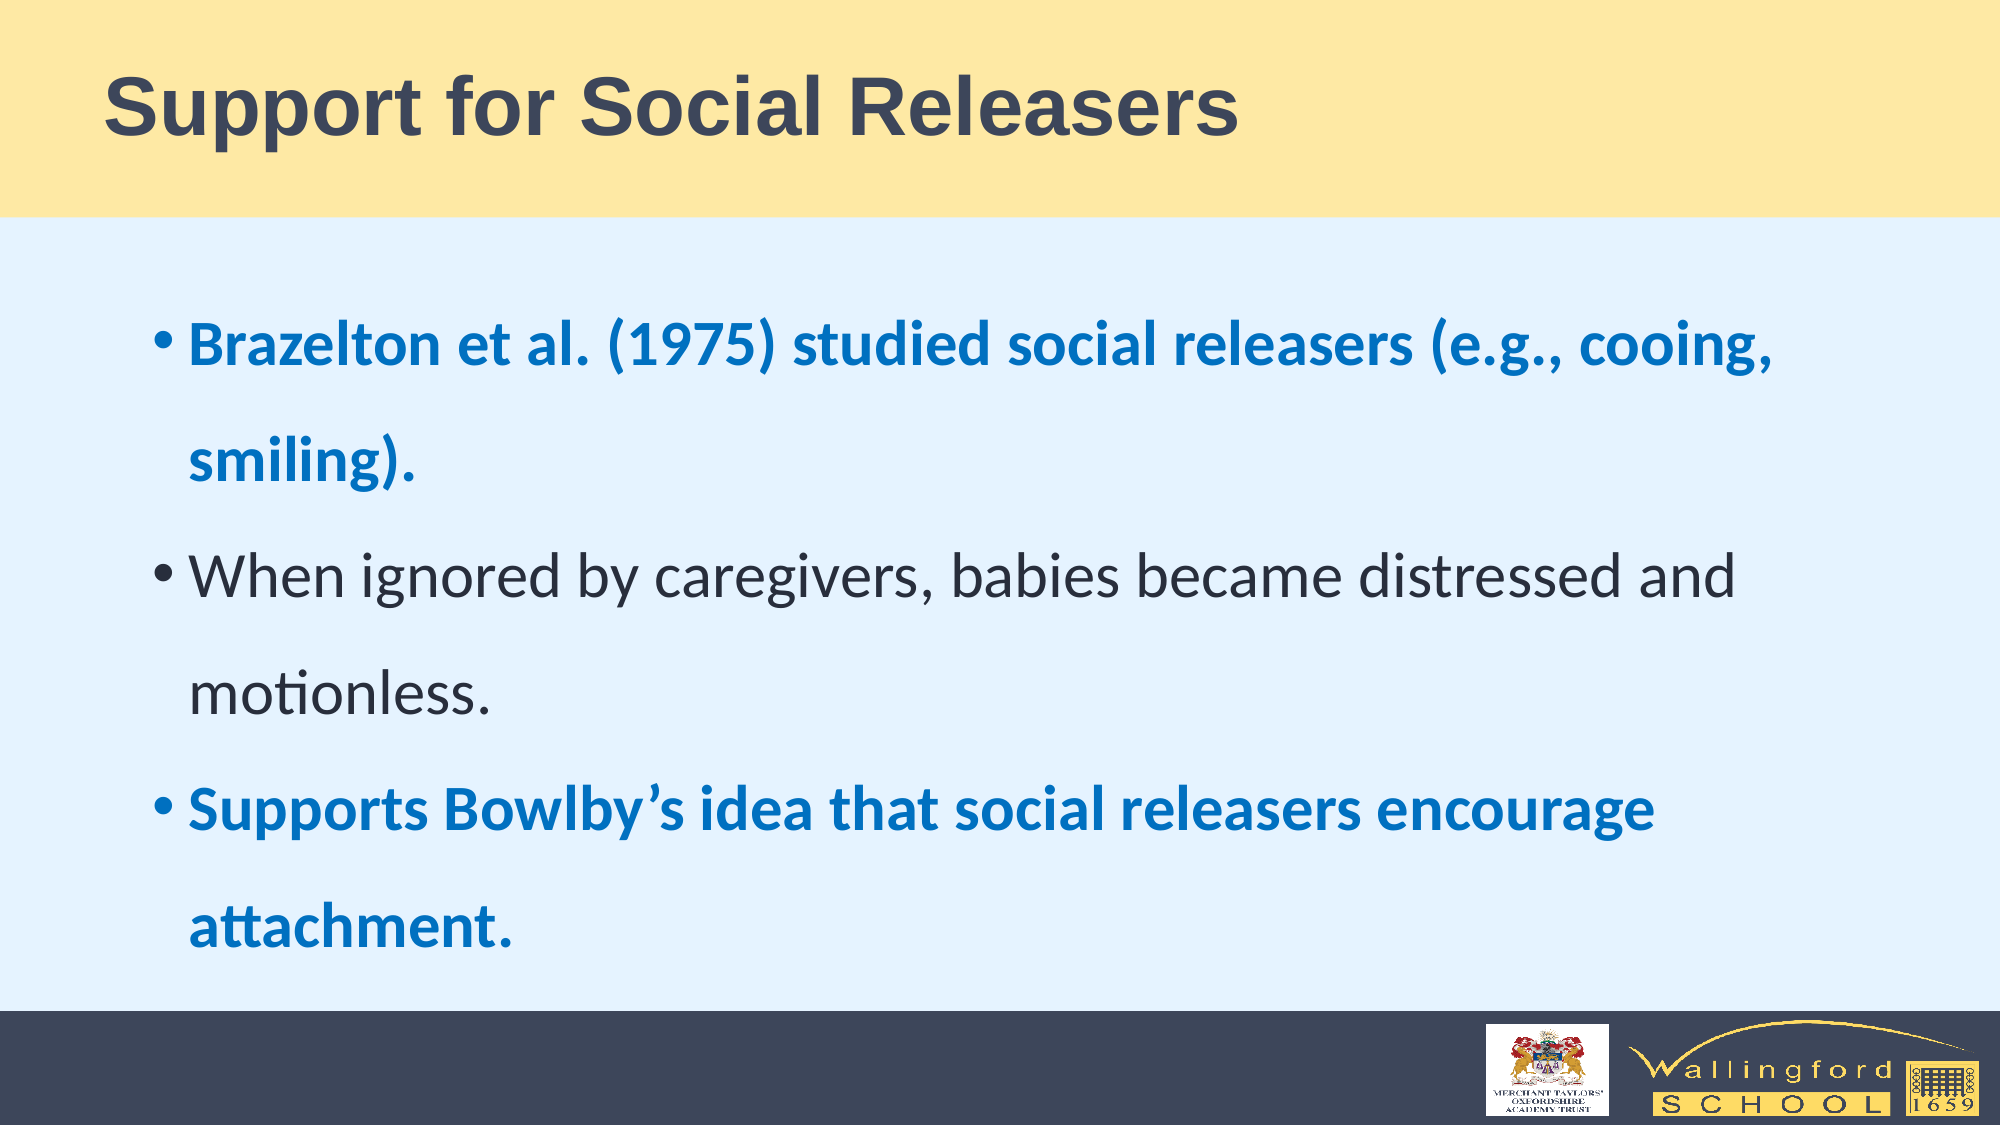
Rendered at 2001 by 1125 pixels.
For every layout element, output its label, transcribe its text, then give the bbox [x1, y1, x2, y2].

picture [1486, 1024, 1609, 1116]
title Support for Social Releasers [0, 0, 2000, 218]
list Brazelton et al. (1975) studied social releasers (e.g., cooing, smiling). When ignored by caregivers, babies became distressed and motionless. Supports Bowlby’s idea that social releasers encourage attachment. [137, 254, 1863, 968]
picture [1627, 1020, 1979, 1116]
